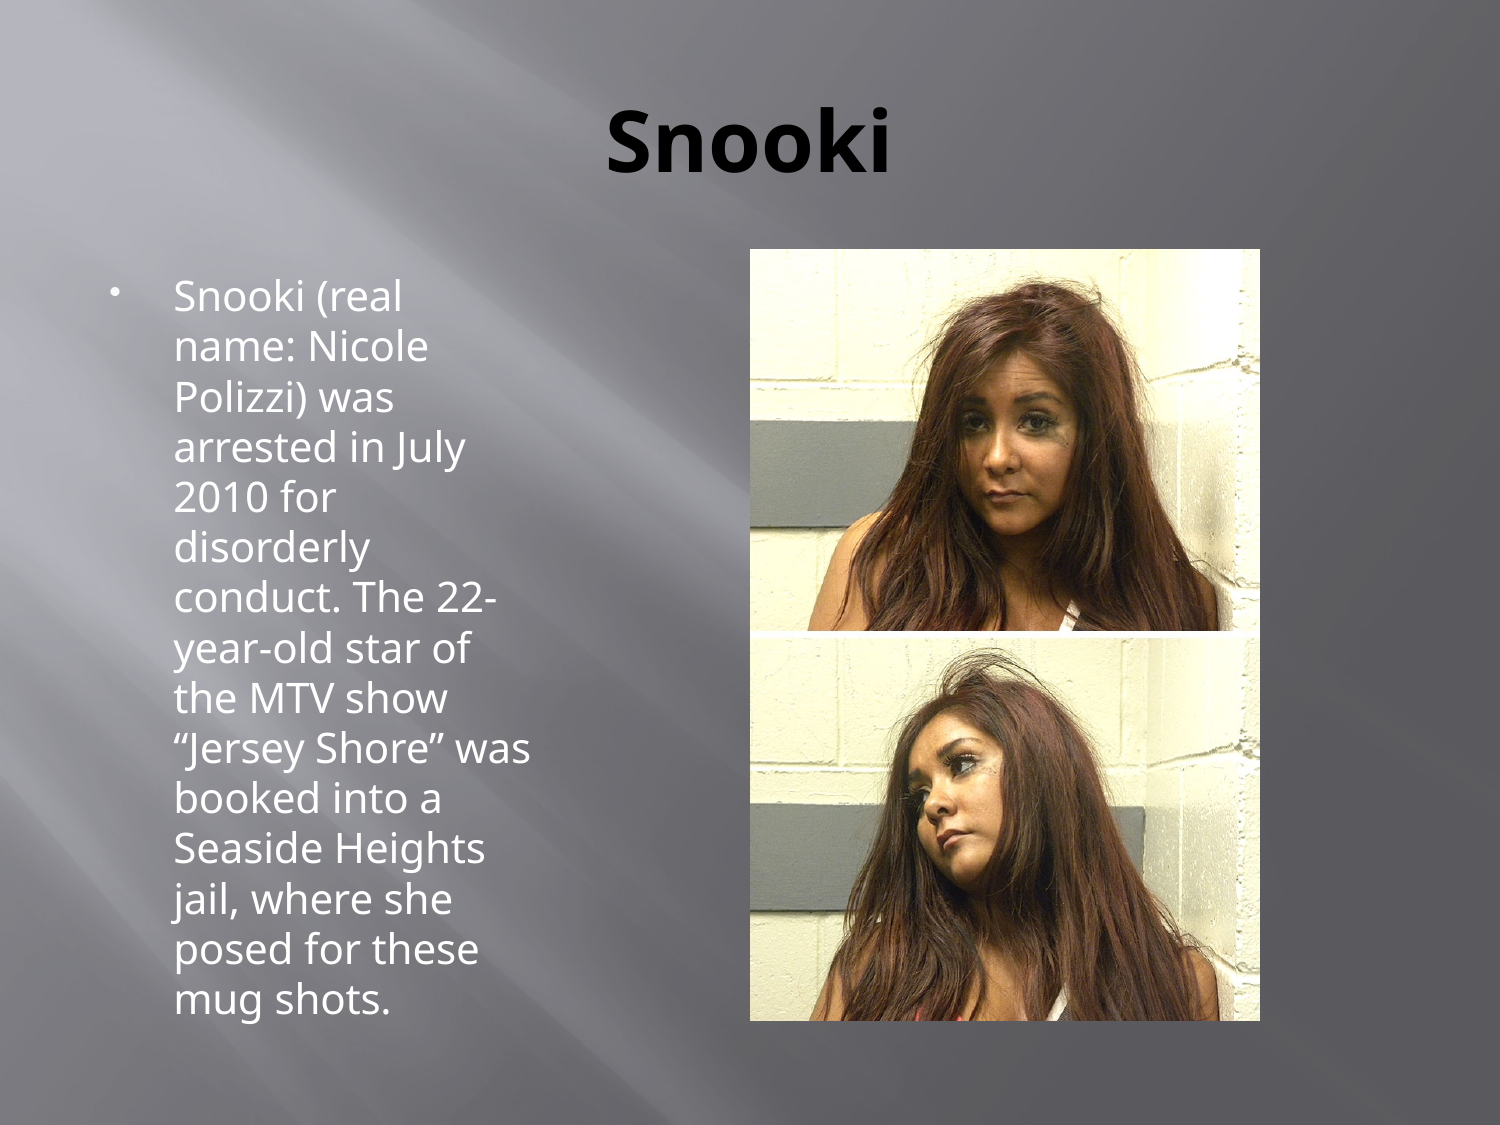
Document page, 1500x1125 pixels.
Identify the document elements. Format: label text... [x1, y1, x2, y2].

title Snooki [75, 45, 1425, 233]
picture [749, 249, 1260, 1021]
list Snooki (real name: Nicole Polizzi) was arrested in July 2010 for disorderly conduct. The 22-year-old star of the MTV show “Jersey Shore” was booked into a Seaside Heights jail, where she posed for these mug shots. [75, 262, 550, 1035]
